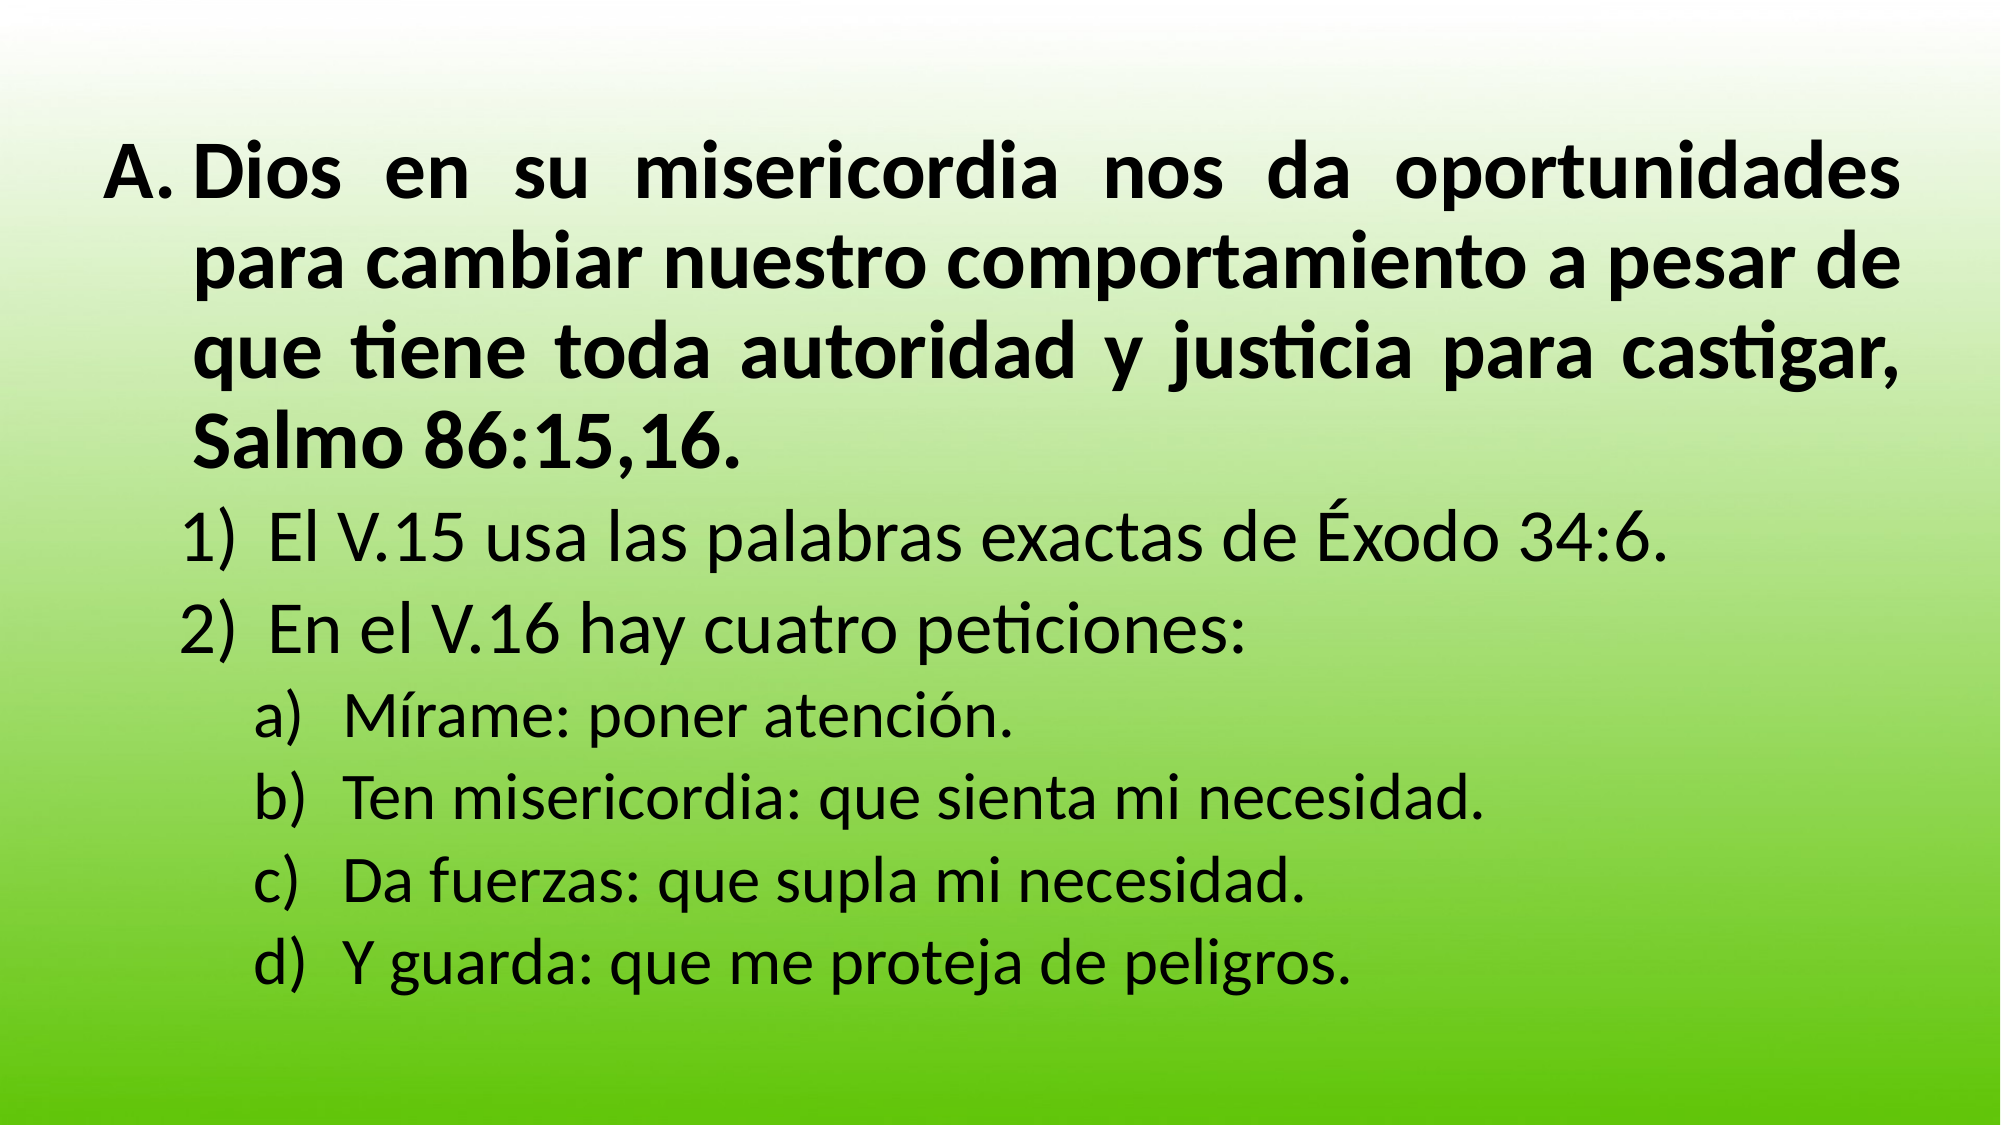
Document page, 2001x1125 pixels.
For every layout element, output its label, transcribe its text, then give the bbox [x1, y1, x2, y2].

picture [0, 0, 2001, 1125]
list Dios en su misericordia nos da oportunidades para cambiar nuestro comportamiento a pesar de que tiene toda autoridad y justicia para castigar, Salmo 86:15,16. El V.15 usa las palabras exactas de Éxodo 34:6. En el V.16 hay cuatro peticiones: Mírame: poner atención. Ten misericordia: que sienta mi necesidad. Da fuerzas: que supla mi necesidad. Y guarda: que me proteja de peligros. [88, 61, 1919, 1065]
